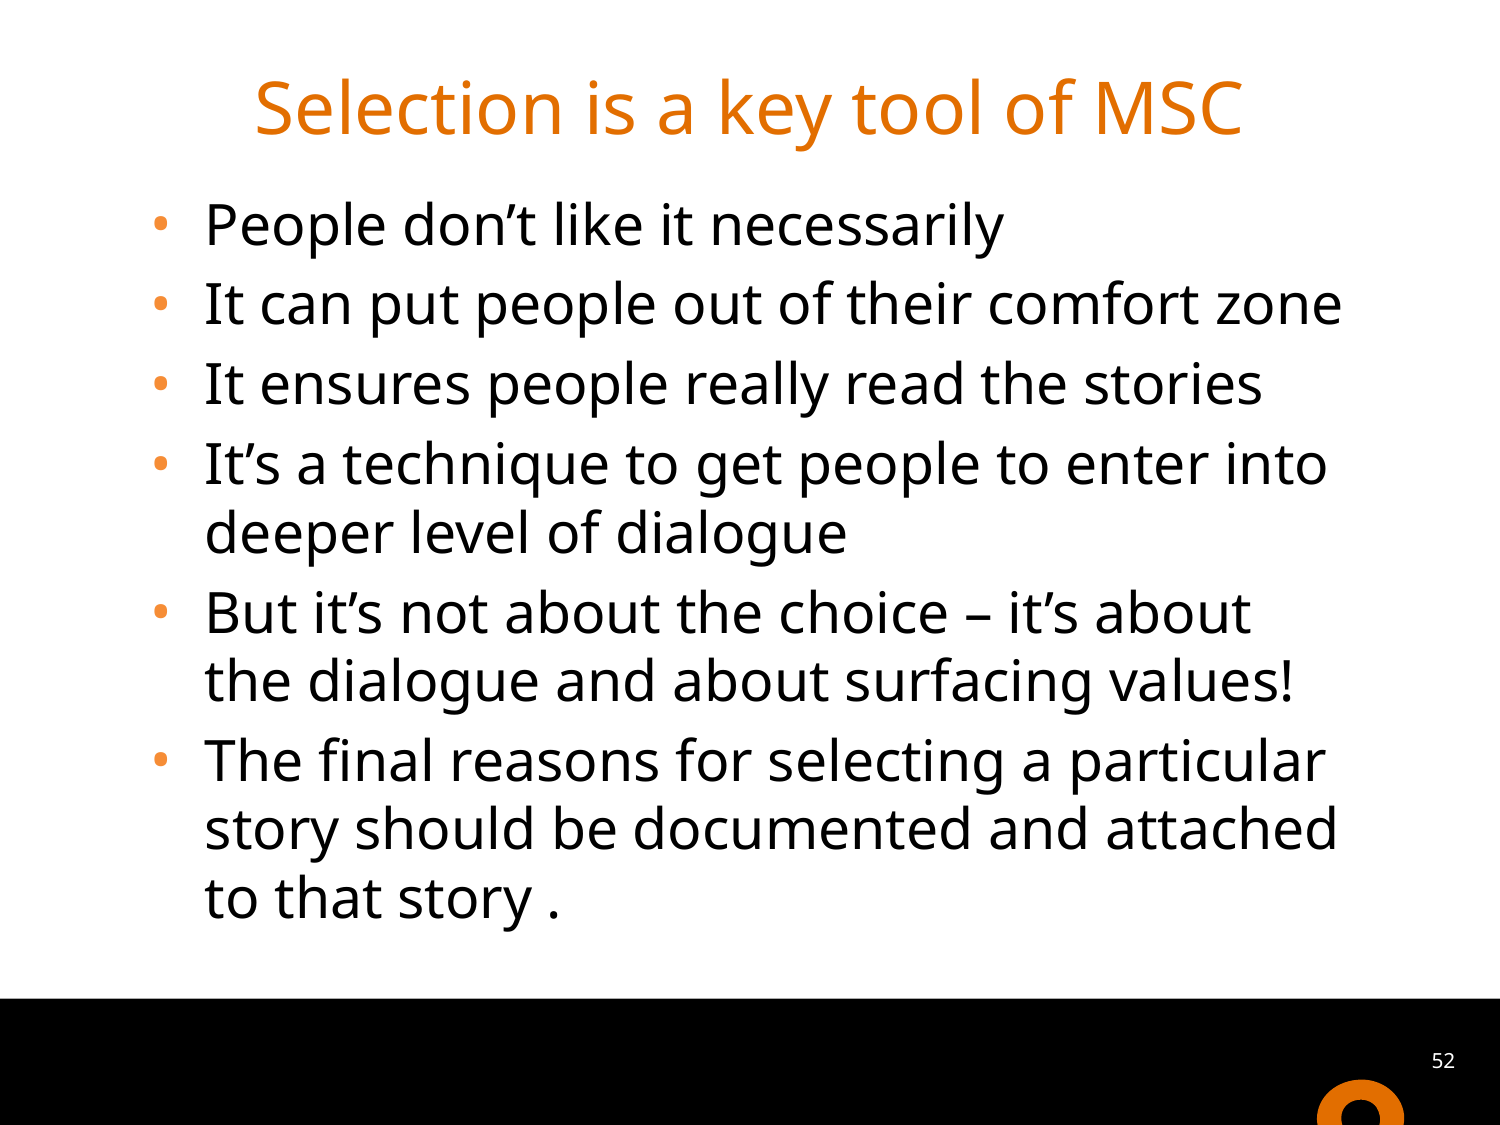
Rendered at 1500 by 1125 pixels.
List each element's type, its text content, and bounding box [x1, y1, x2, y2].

title Selection is a key tool of MSC [133, 60, 1367, 150]
list People don’t like it necessarily It can put people out of their comfort zone It ensures people really read the stories It’s a technique to get people to enter into deeper level of dialogue But it’s not about the choice – it’s about the dialogue and about surfacing values! The final reasons for selecting a particular story should be documented and attached to that story . [135, 180, 1369, 953]
